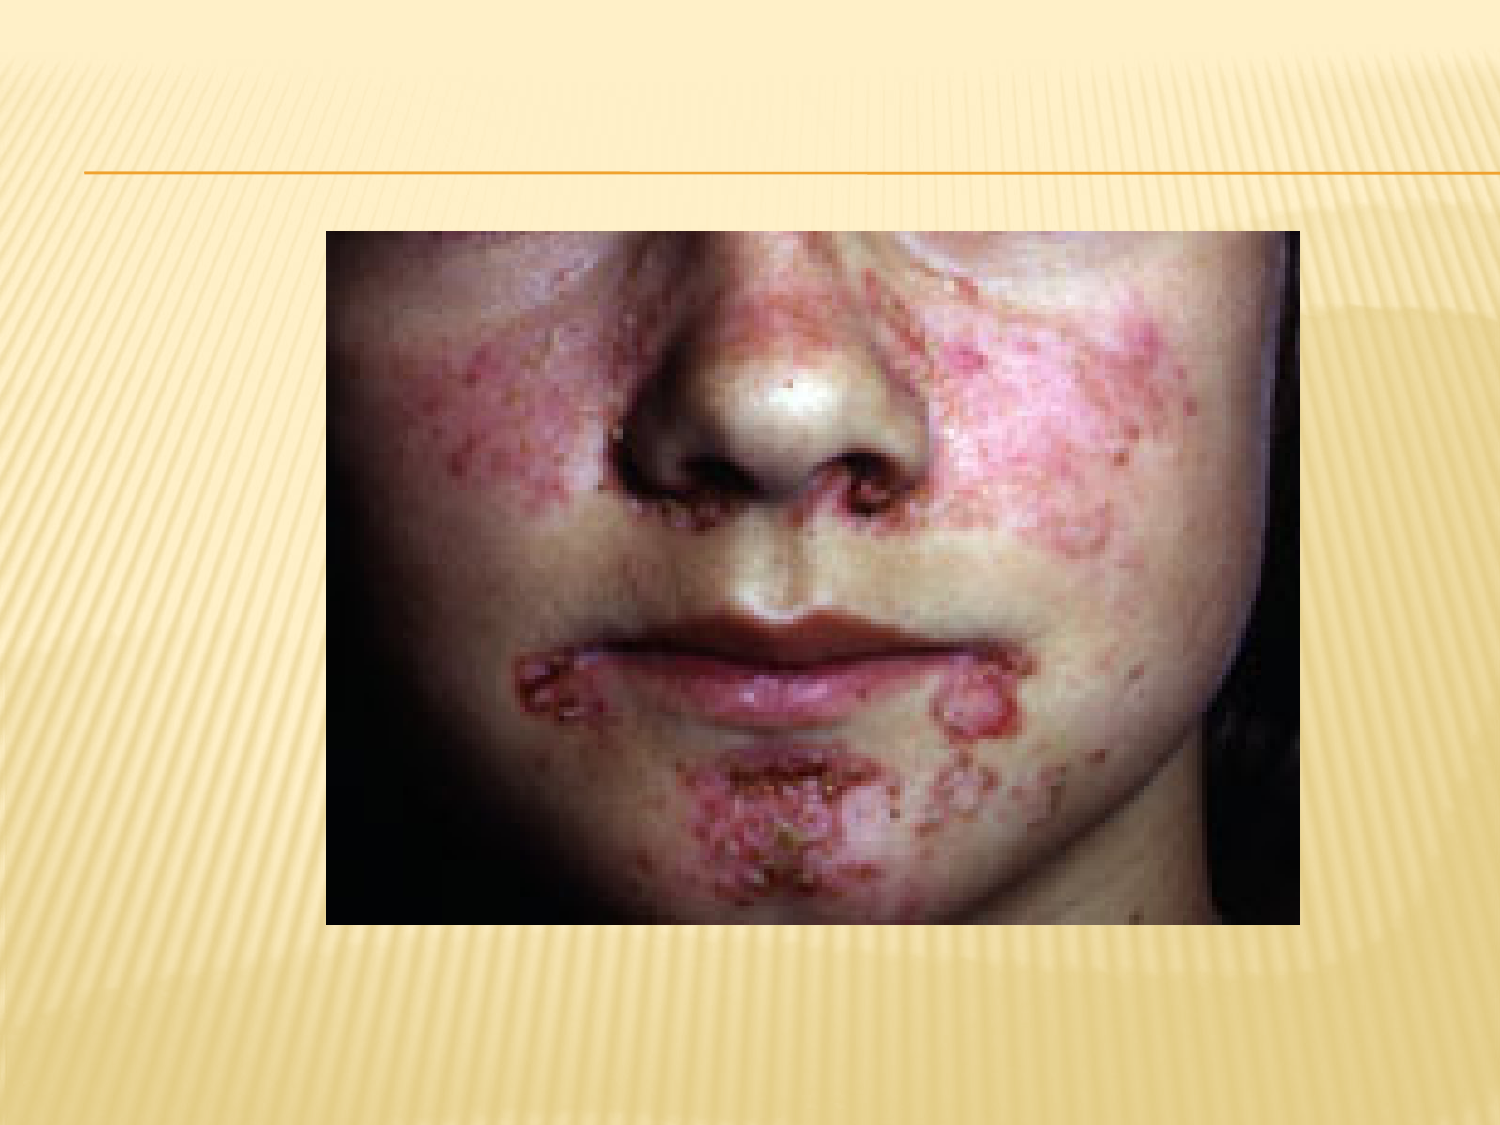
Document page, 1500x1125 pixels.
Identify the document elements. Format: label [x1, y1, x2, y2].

picture [326, 230, 1301, 926]
